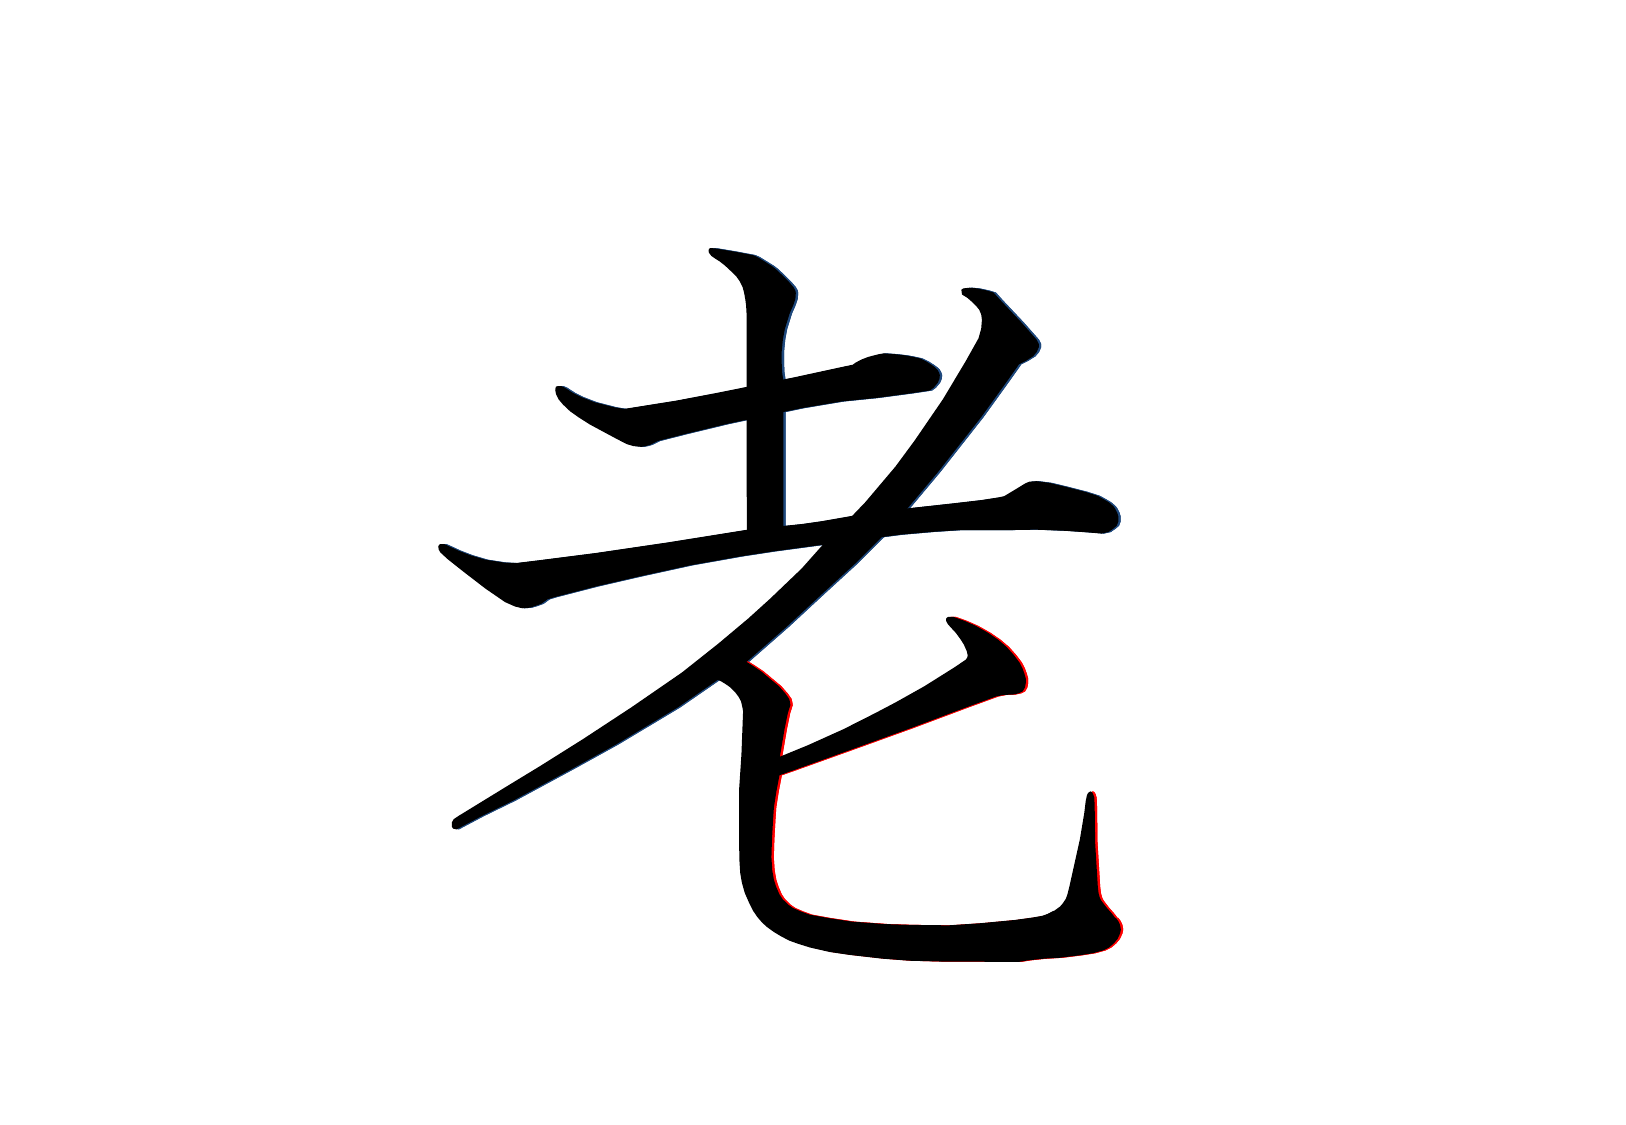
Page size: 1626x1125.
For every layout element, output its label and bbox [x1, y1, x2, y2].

text_box [438, 248, 1121, 962]
